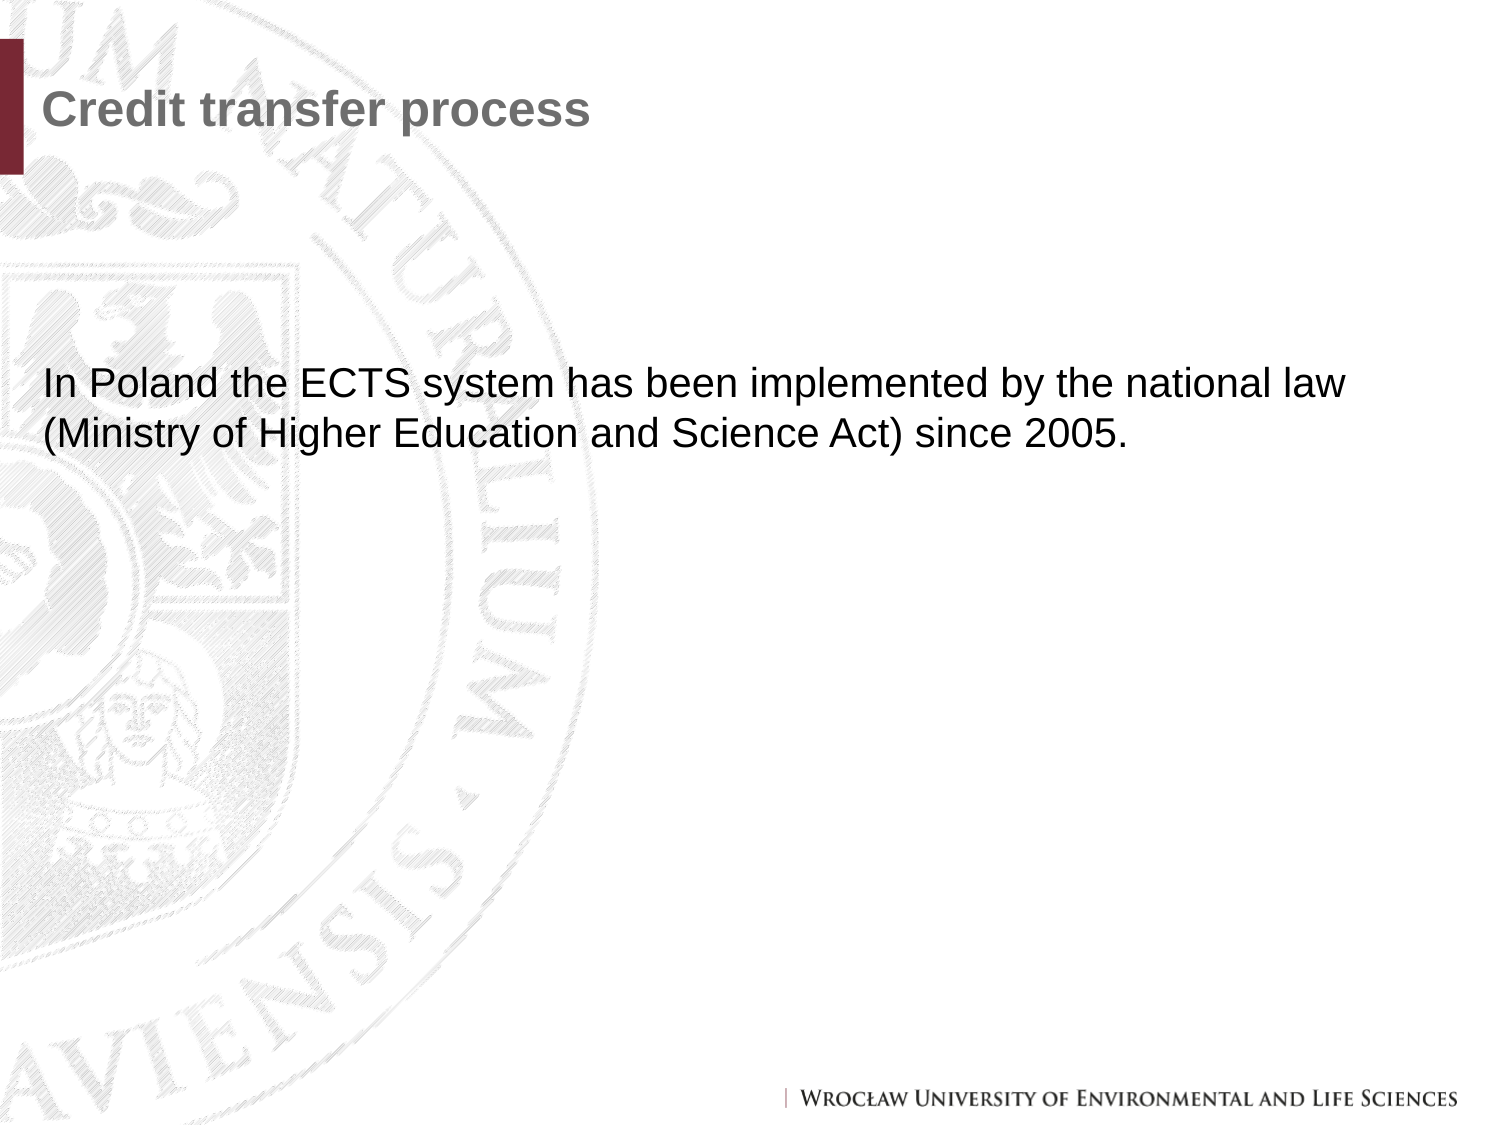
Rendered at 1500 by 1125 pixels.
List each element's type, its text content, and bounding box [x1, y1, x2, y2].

title Credit transfer process [41, 39, 1087, 175]
picture [785, 1085, 1462, 1112]
picture [0, 0, 603, 1125]
list In Poland the ECTS system has been implemented by the national law (Ministry of Higher Education and Science Act) since 2005. [42, 355, 1461, 1106]
